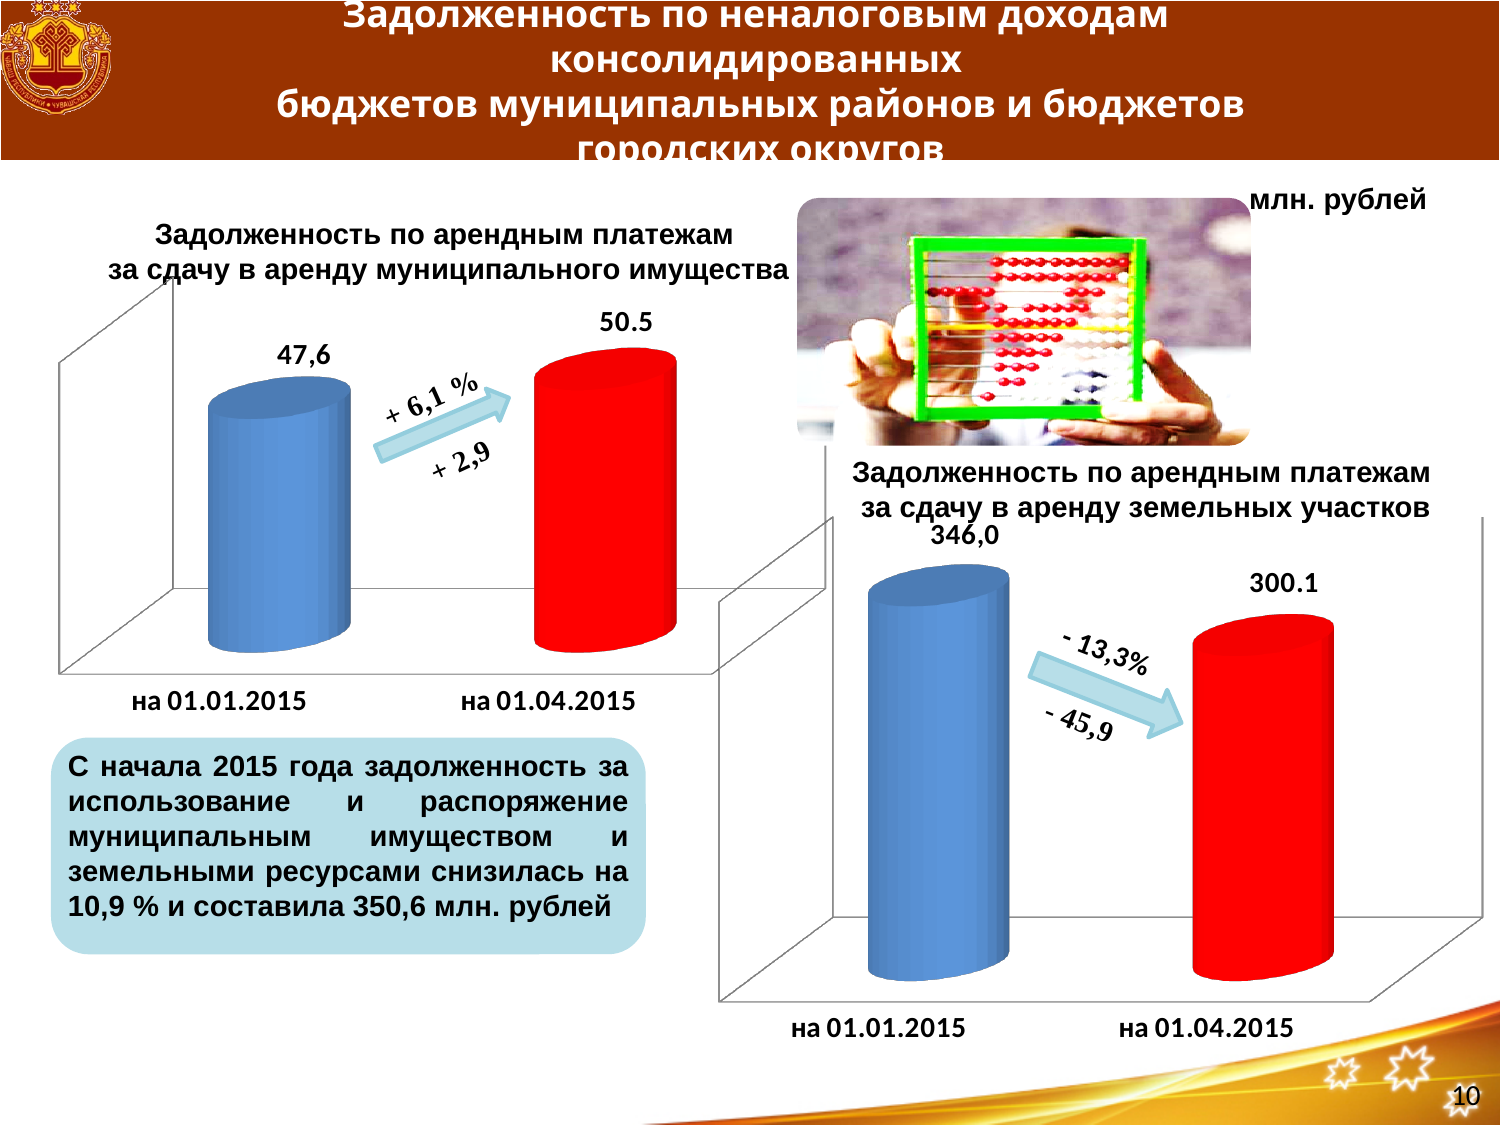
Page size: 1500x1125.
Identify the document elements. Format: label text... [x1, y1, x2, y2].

picture [0, 162, 1500, 1125]
title Задолженность по неналоговым доходам консолидированных бюджетов муниципальных районов и бюджетов городских округов [123, 0, 1388, 161]
text_box С начала 2015 года задолженность за использование и распоряжение муниципальным имуществом и земельными ресурсами снизилась на 10,9 % и составила 350,6 млн. рублей [53, 739, 644, 930]
chart [40, 266, 1500, 1059]
text_box млн. рублей [1234, 172, 1455, 223]
text_box [53, 930, 644, 955]
text_box Задолженность по арендным платежам за сдачу в аренду земельных участков [850, 445, 1500, 502]
slide_number 10 [1322, 1066, 1496, 1124]
text_box Задолженность по арендным платежам за сдачу в аренду муниципального имущества [76, 208, 791, 265]
picture [0, 0, 111, 115]
